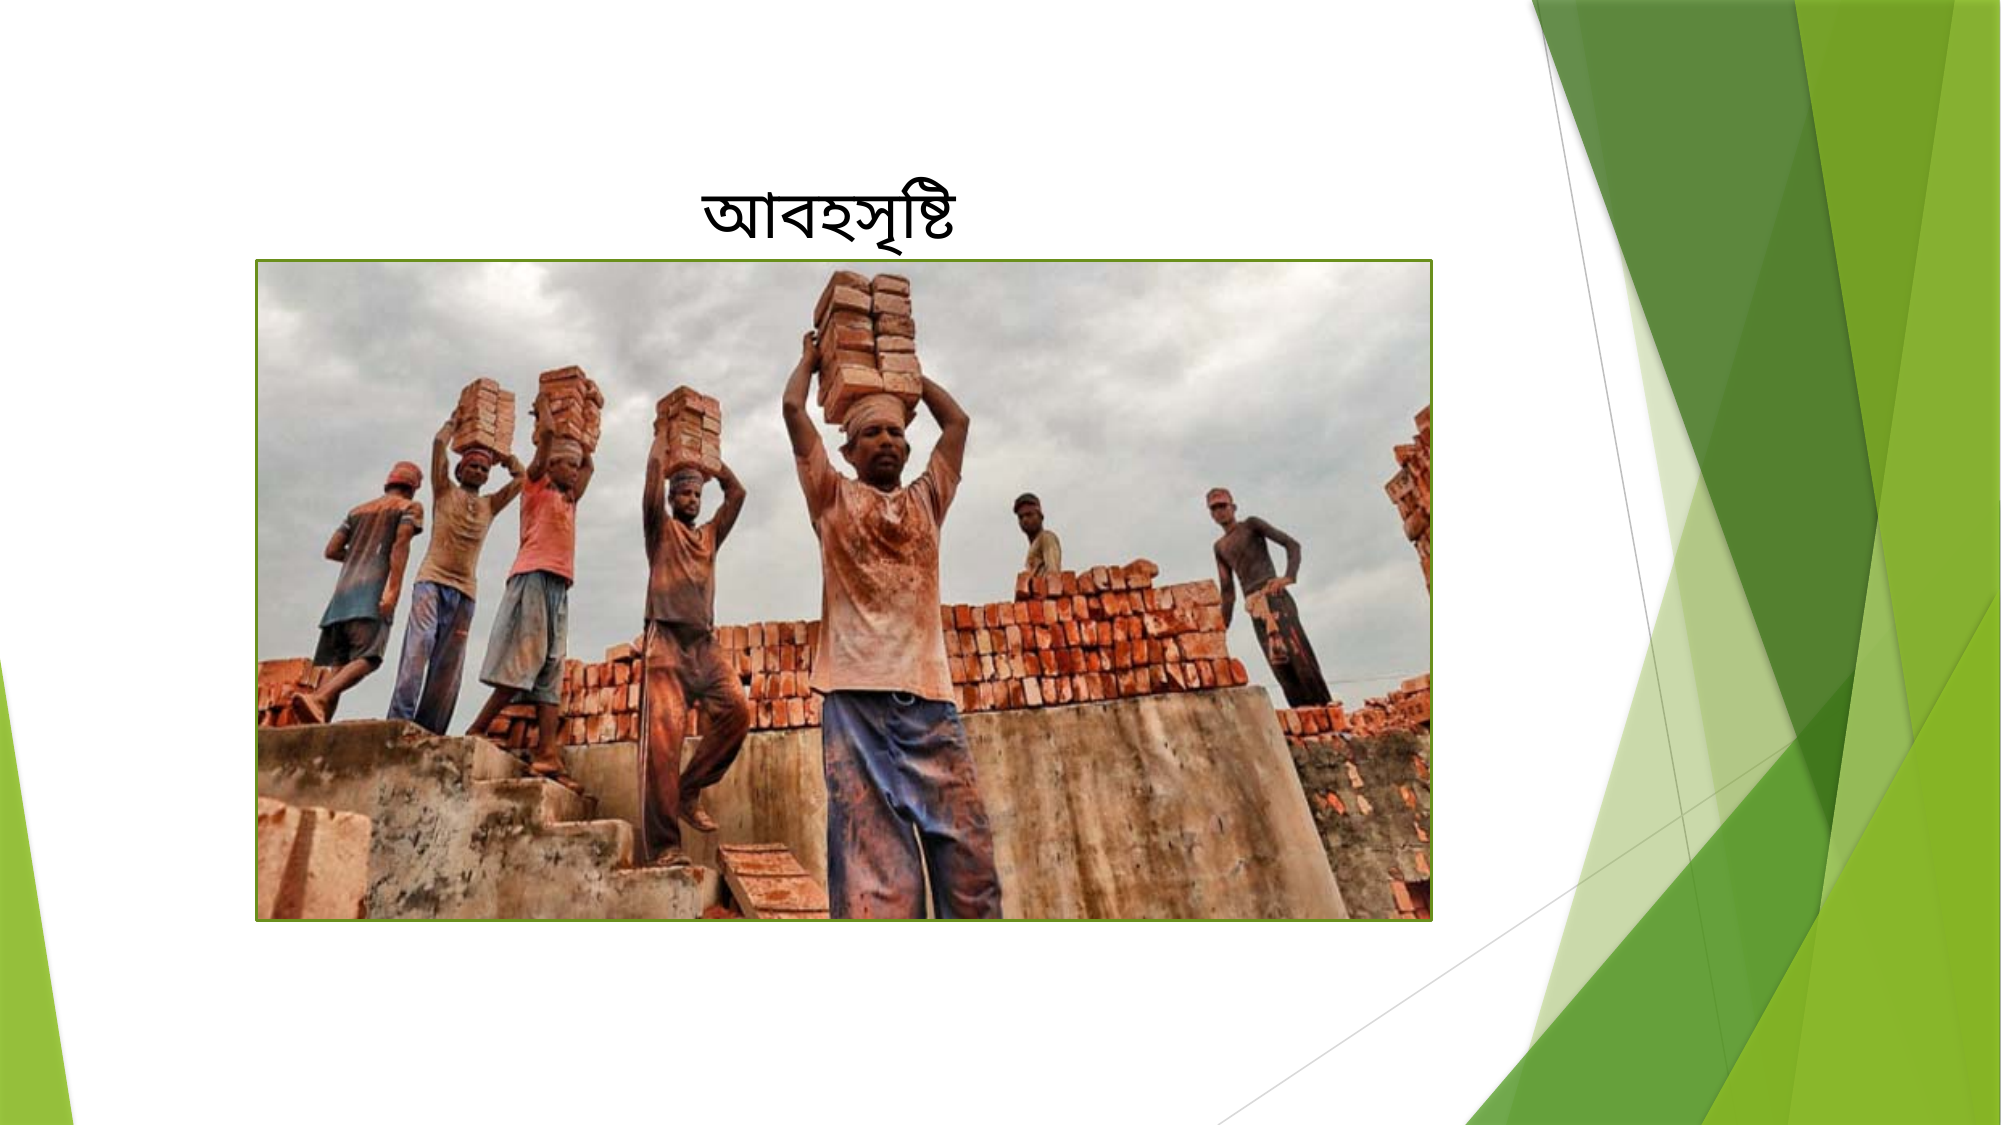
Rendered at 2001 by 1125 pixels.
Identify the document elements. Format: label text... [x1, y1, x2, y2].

text_box [255, 259, 1433, 922]
text_box আবহসৃষ্টি [687, 164, 1000, 259]
